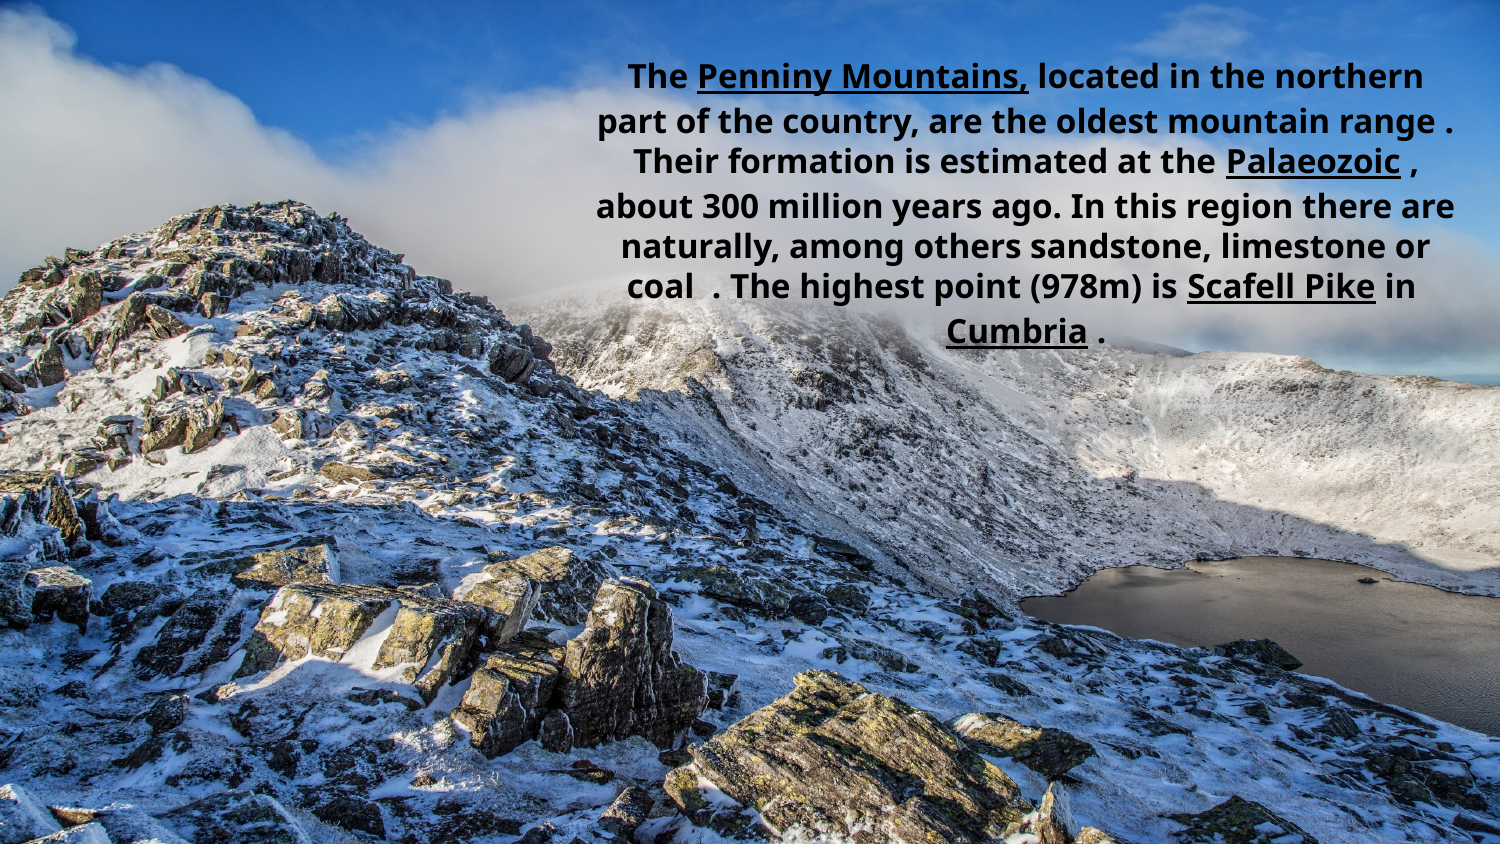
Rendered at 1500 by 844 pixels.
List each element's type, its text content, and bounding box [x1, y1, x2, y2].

text_box The Penniny Mountains, located in the northern part of the country, are the oldest mountain range . Their formation is estimated at the Palaeozoic , about 300 million years ago. In this region there are naturally, among others sandstone, limestone or coal . The highest point (978m) is Scafell Pike in Cumbria . [574, 40, 1478, 371]
picture [0, 0, 1500, 844]
